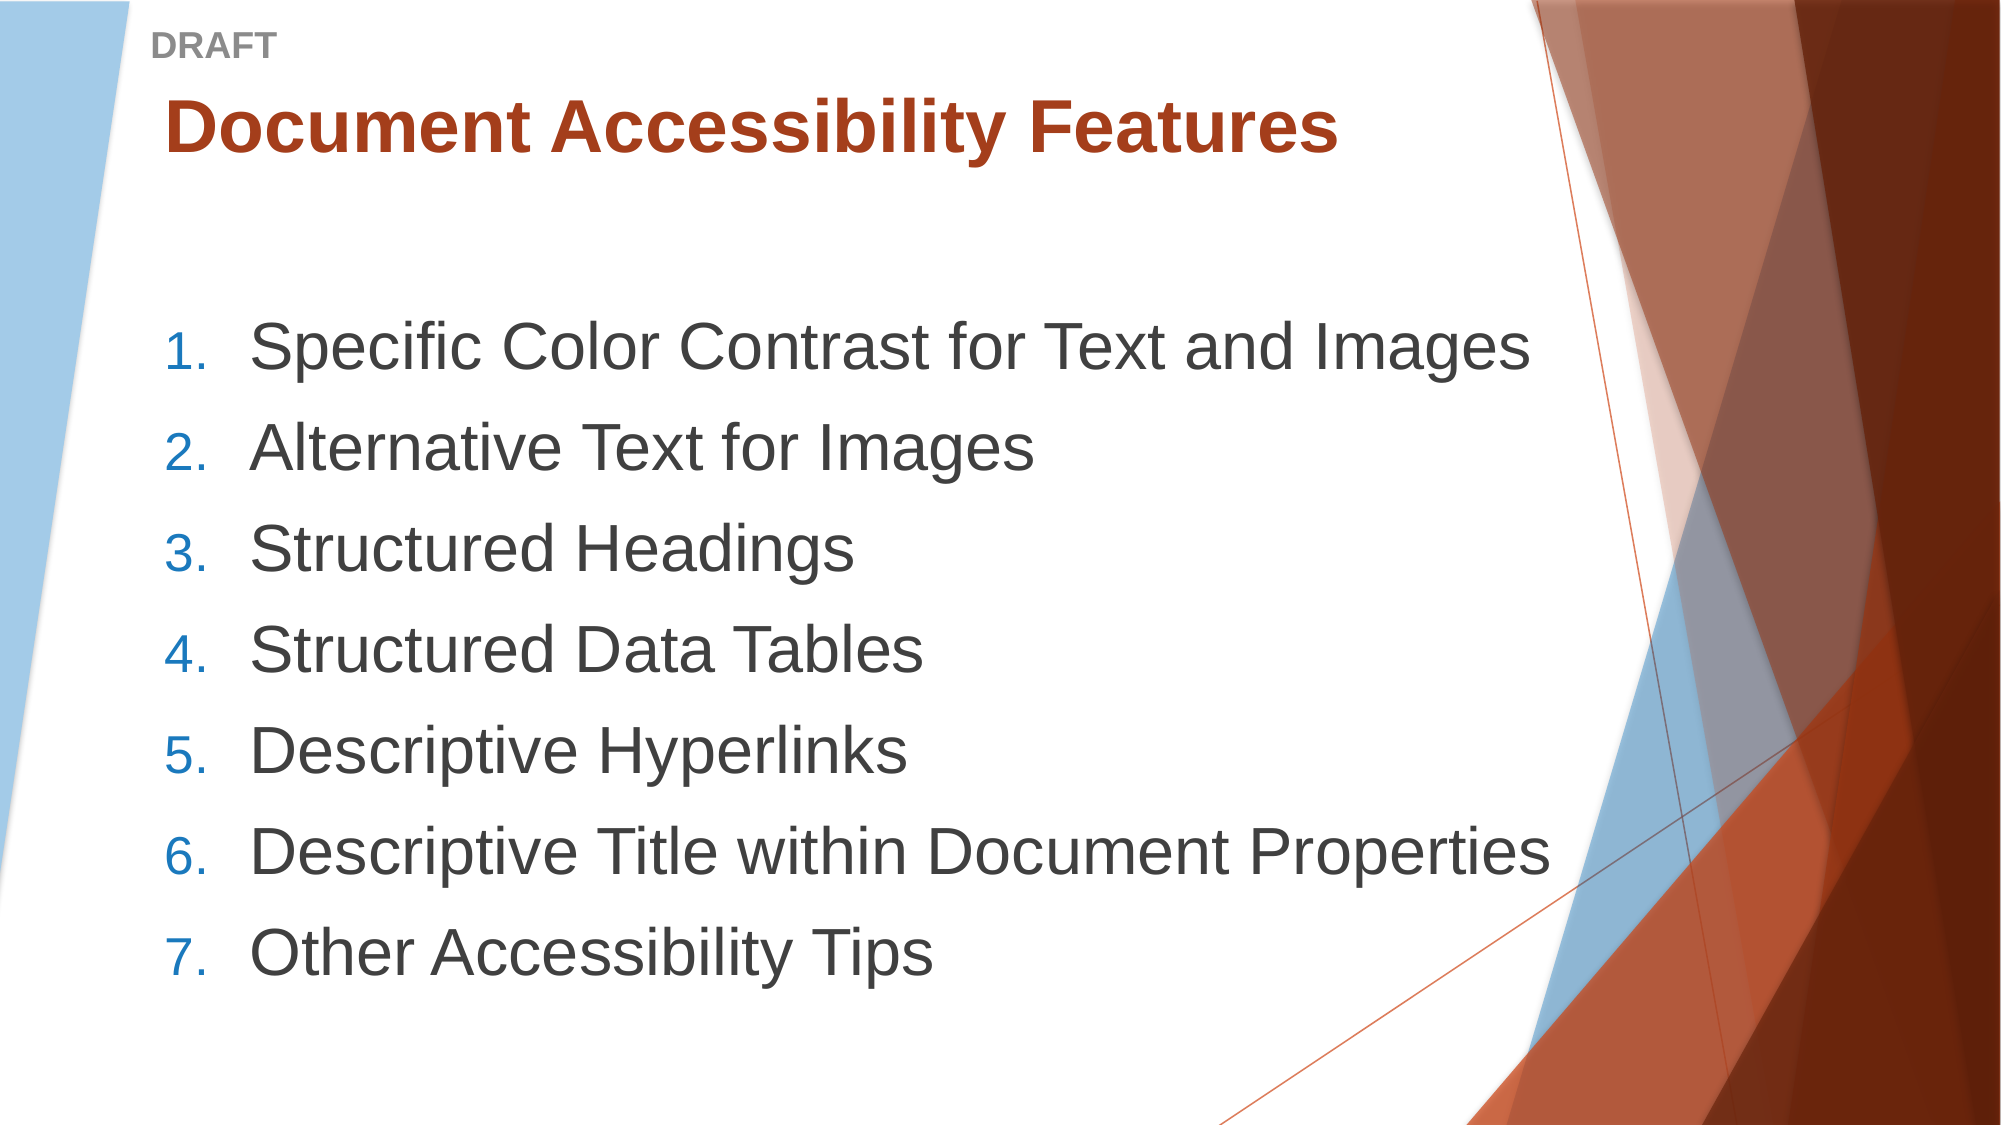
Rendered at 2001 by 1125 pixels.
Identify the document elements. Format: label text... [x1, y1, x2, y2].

title Document Accessibility Features [149, 70, 1849, 240]
list Specific Color Contrast for Text and Images Alternative Text for Images Structured Headings Structured Data Tables Descriptive Hyperlinks Descriptive Title within Document Properties Other Accessibility Tips [149, 295, 1673, 1096]
